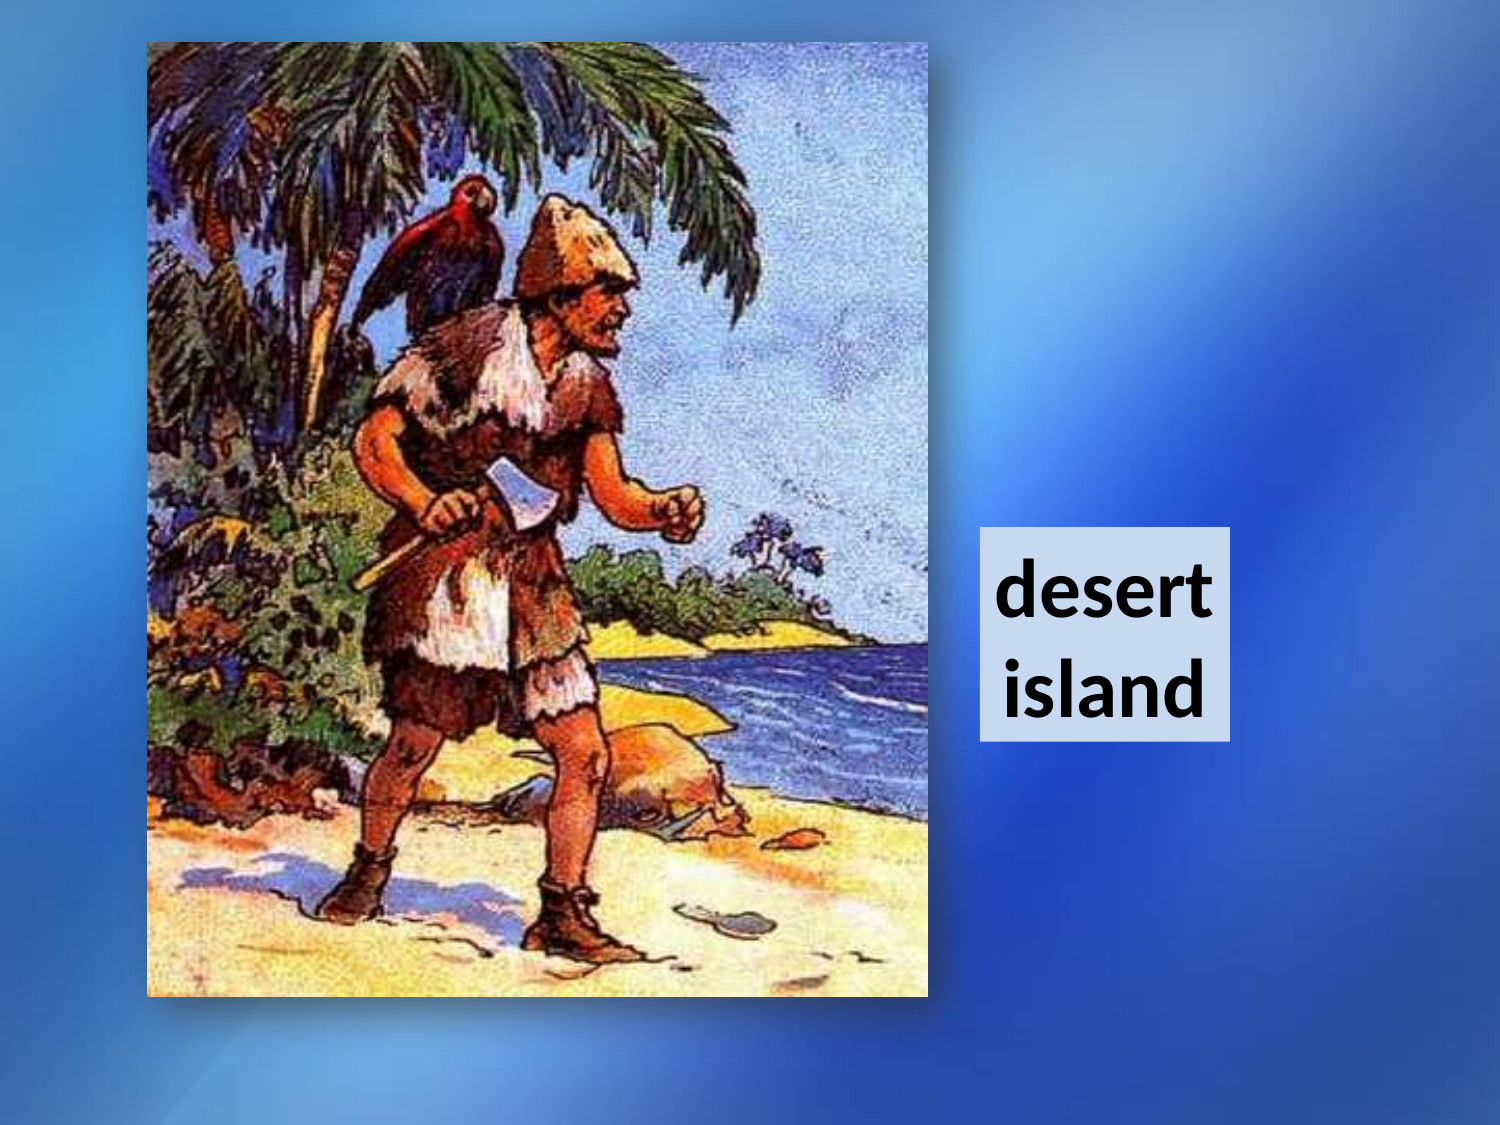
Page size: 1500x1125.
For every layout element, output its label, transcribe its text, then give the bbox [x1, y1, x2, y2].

picture [0, 0, 1500, 1125]
text_box desert island [979, 527, 1230, 742]
